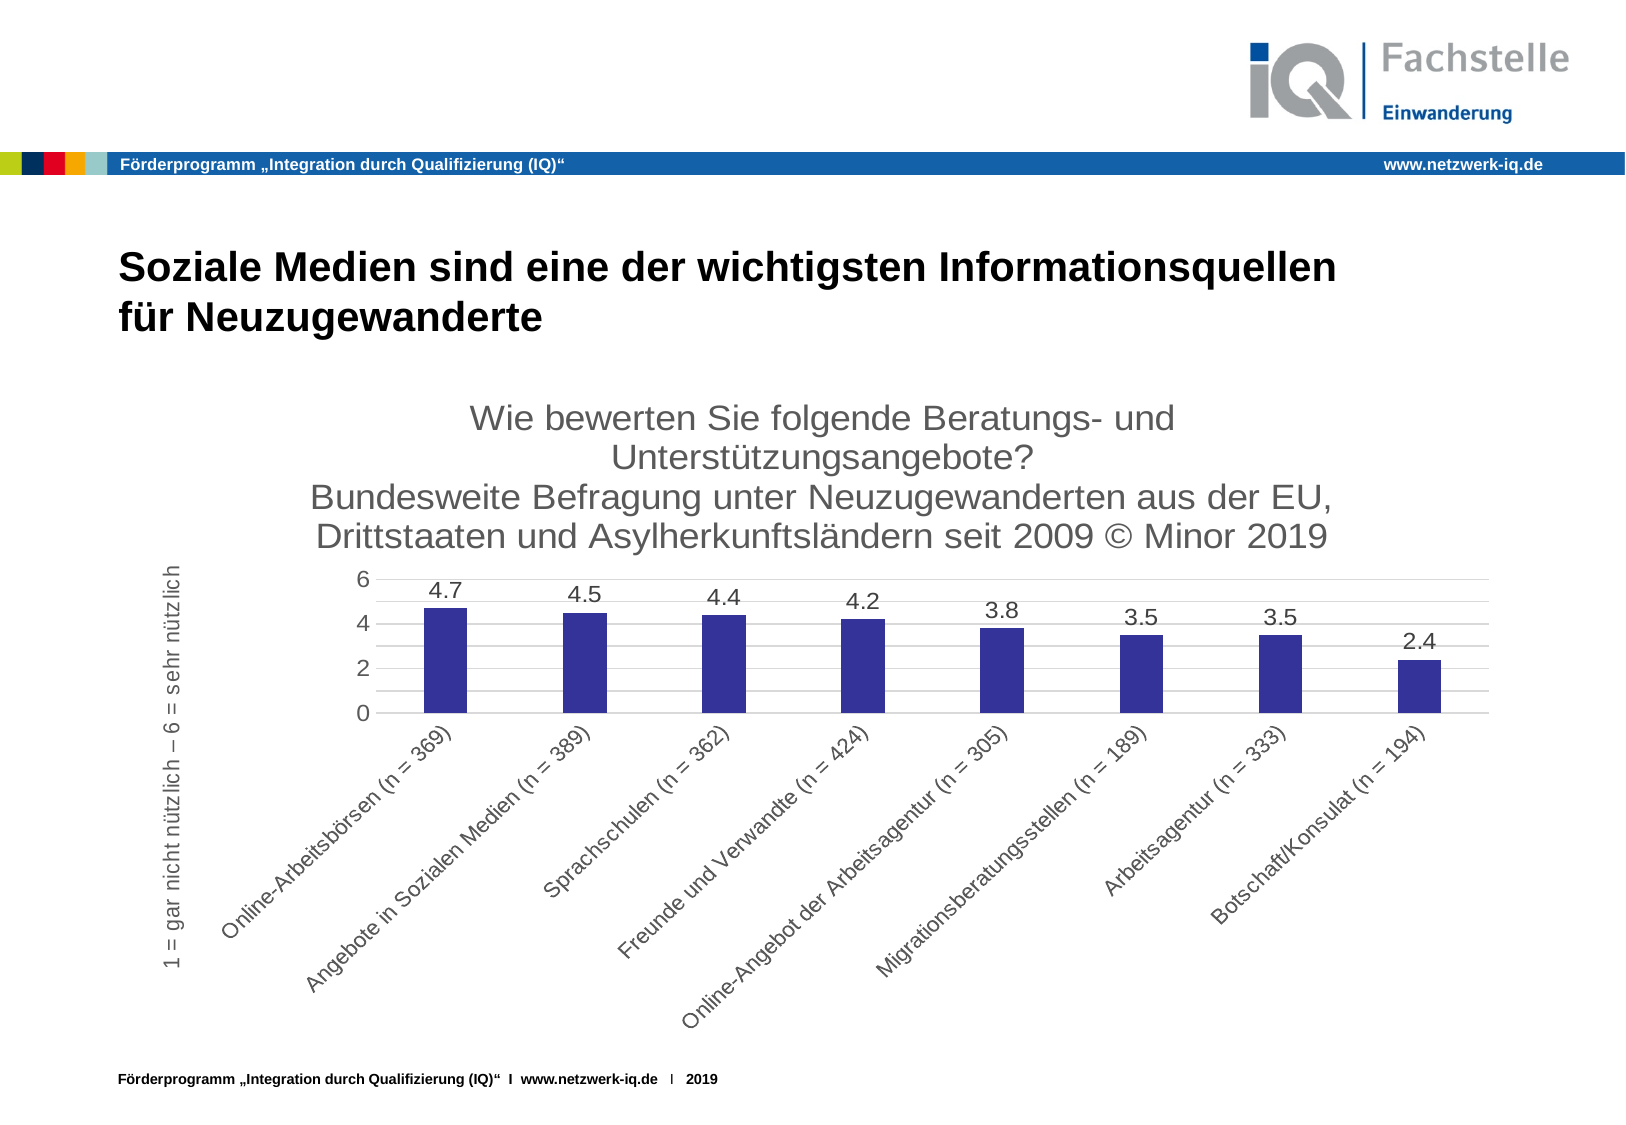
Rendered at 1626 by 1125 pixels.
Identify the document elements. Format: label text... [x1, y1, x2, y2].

chart [123, 367, 1522, 1036]
title Soziale Medien sind eine der wichtigsten Informationsquellen für Neuzugewanderte [103, 231, 1371, 324]
picture [0, 152, 1625, 175]
picture [1247, 40, 1625, 125]
